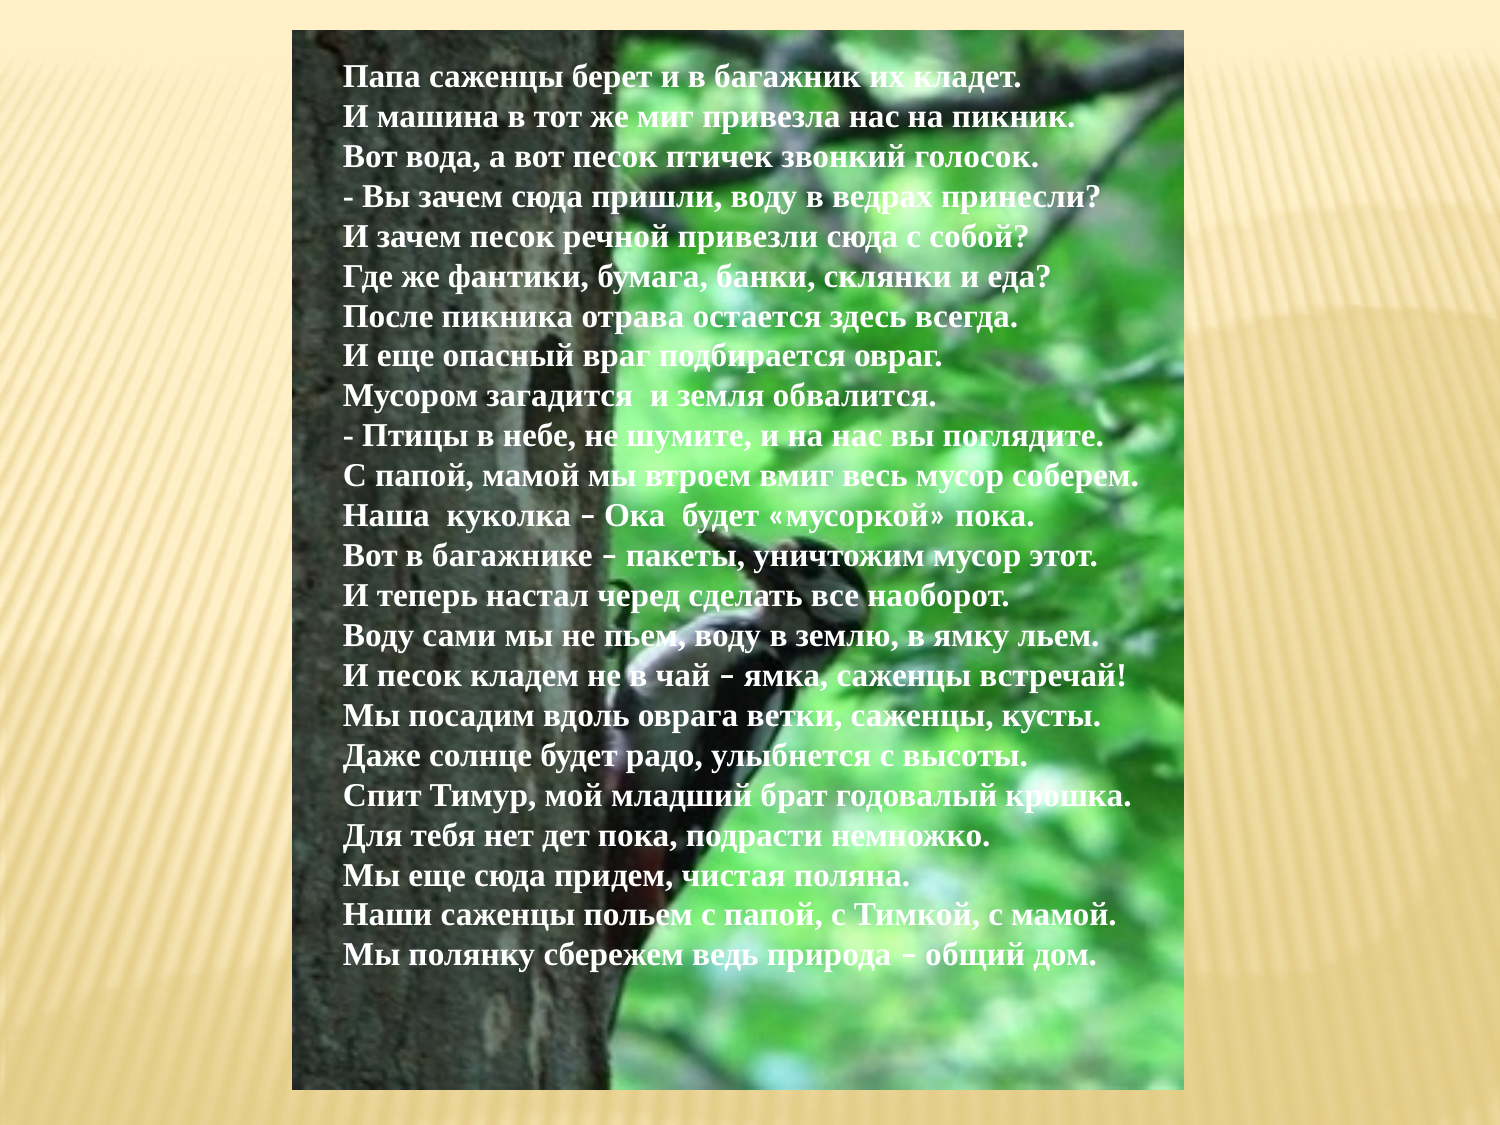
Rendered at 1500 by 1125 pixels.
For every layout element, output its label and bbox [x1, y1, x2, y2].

picture [292, 30, 1184, 1090]
